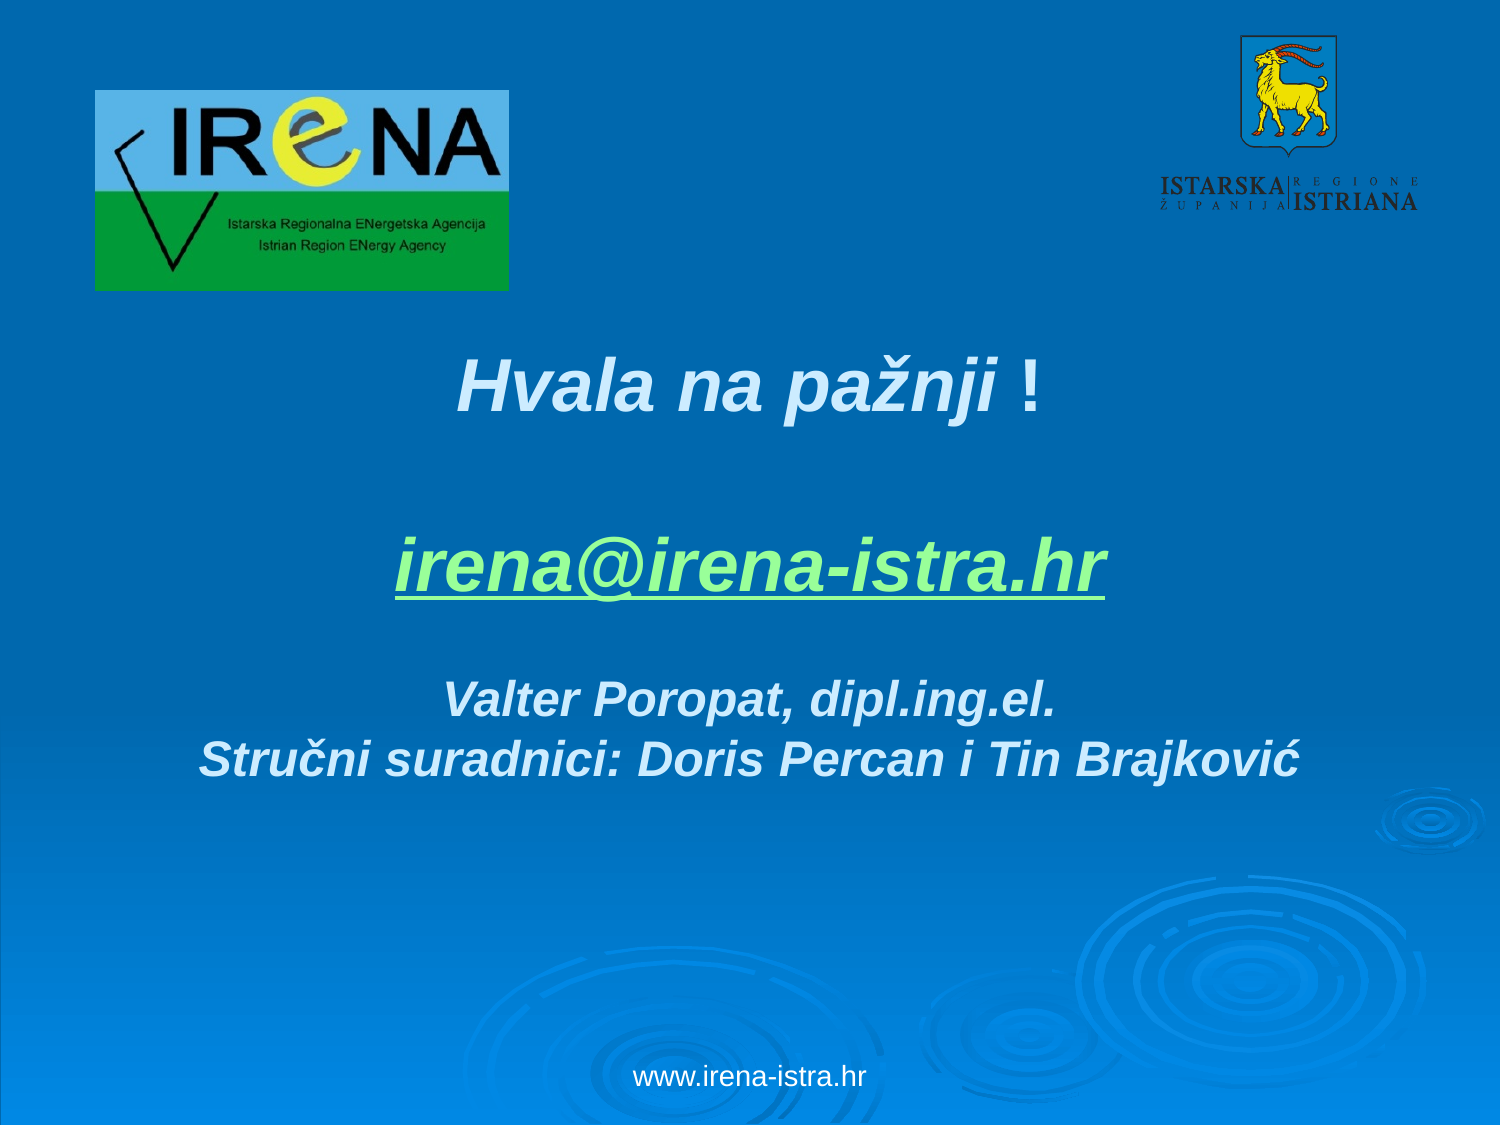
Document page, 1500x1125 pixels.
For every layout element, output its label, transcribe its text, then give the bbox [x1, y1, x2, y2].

picture [95, 90, 509, 291]
footer www.irena-istra.hr [512, 1024, 988, 1101]
title Hvala na pažnji ! irena@irena-istra.hr Valter Poropat, dipl.ing.el. Stručni suradnici: Doris Percan i Tin Brajković [112, 419, 1388, 705]
